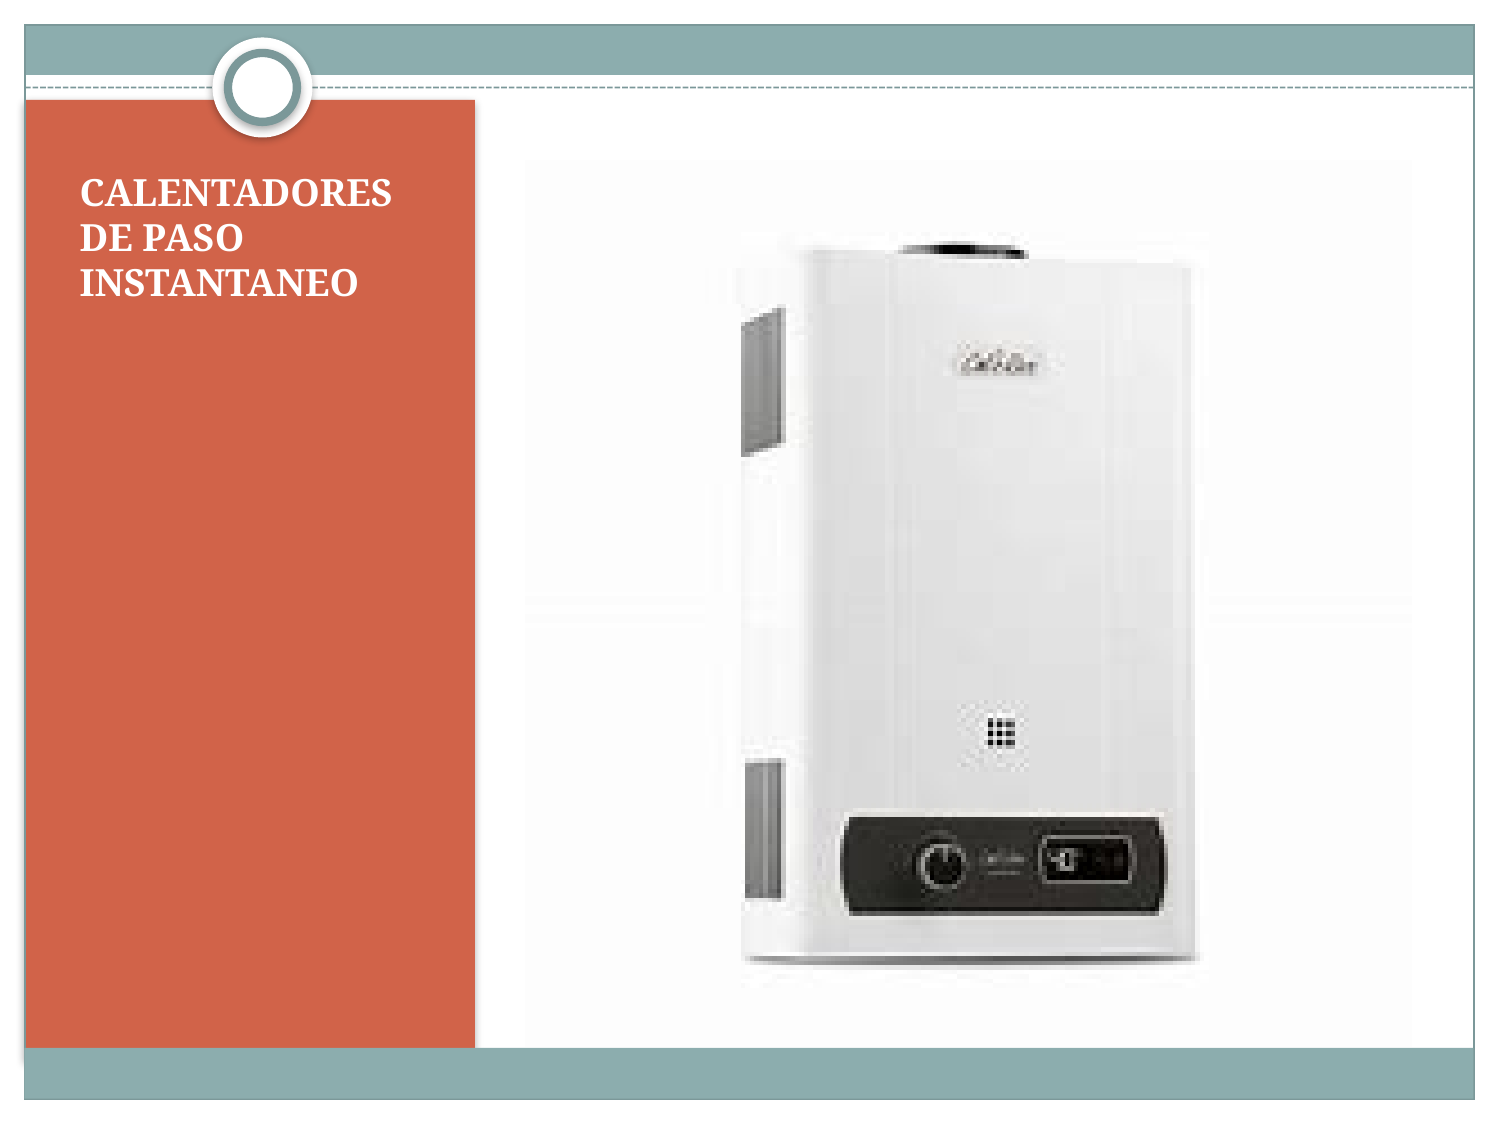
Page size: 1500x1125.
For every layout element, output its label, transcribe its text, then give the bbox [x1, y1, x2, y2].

list [512, 112, 1438, 1000]
picture [525, 160, 1412, 1047]
title CALENTADORES DE PASO INSTANTANEO [64, 149, 453, 312]
